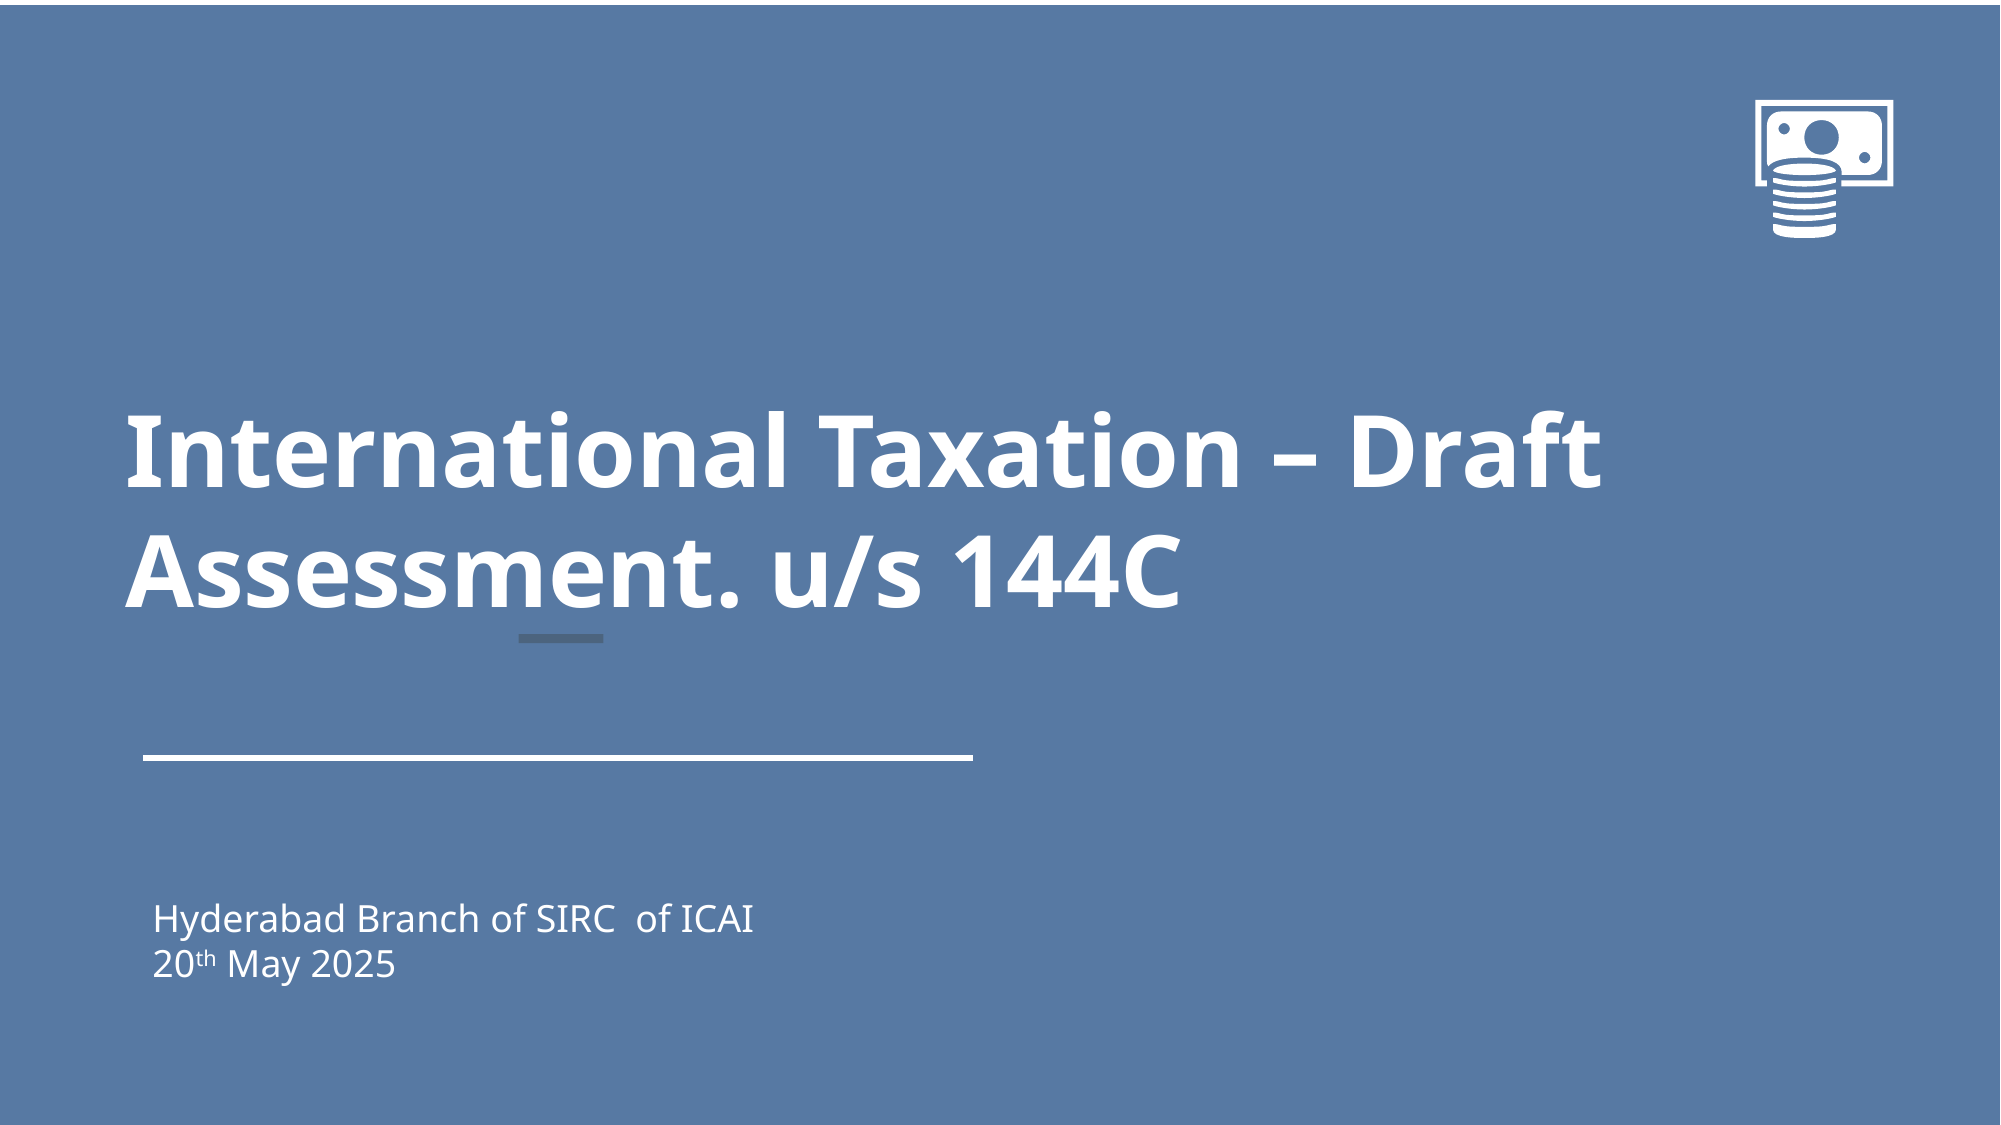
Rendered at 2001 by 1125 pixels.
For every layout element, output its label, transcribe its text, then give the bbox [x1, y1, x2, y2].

subtitle Hyderabad Branch of SIRC of ICAI 20th May 2025 [152, 894, 799, 1017]
text_box [0, 3, 2000, 1125]
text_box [1755, 99, 1894, 239]
title International Taxation – Draft Assessment. u/s 144C [125, 311, 1780, 628]
